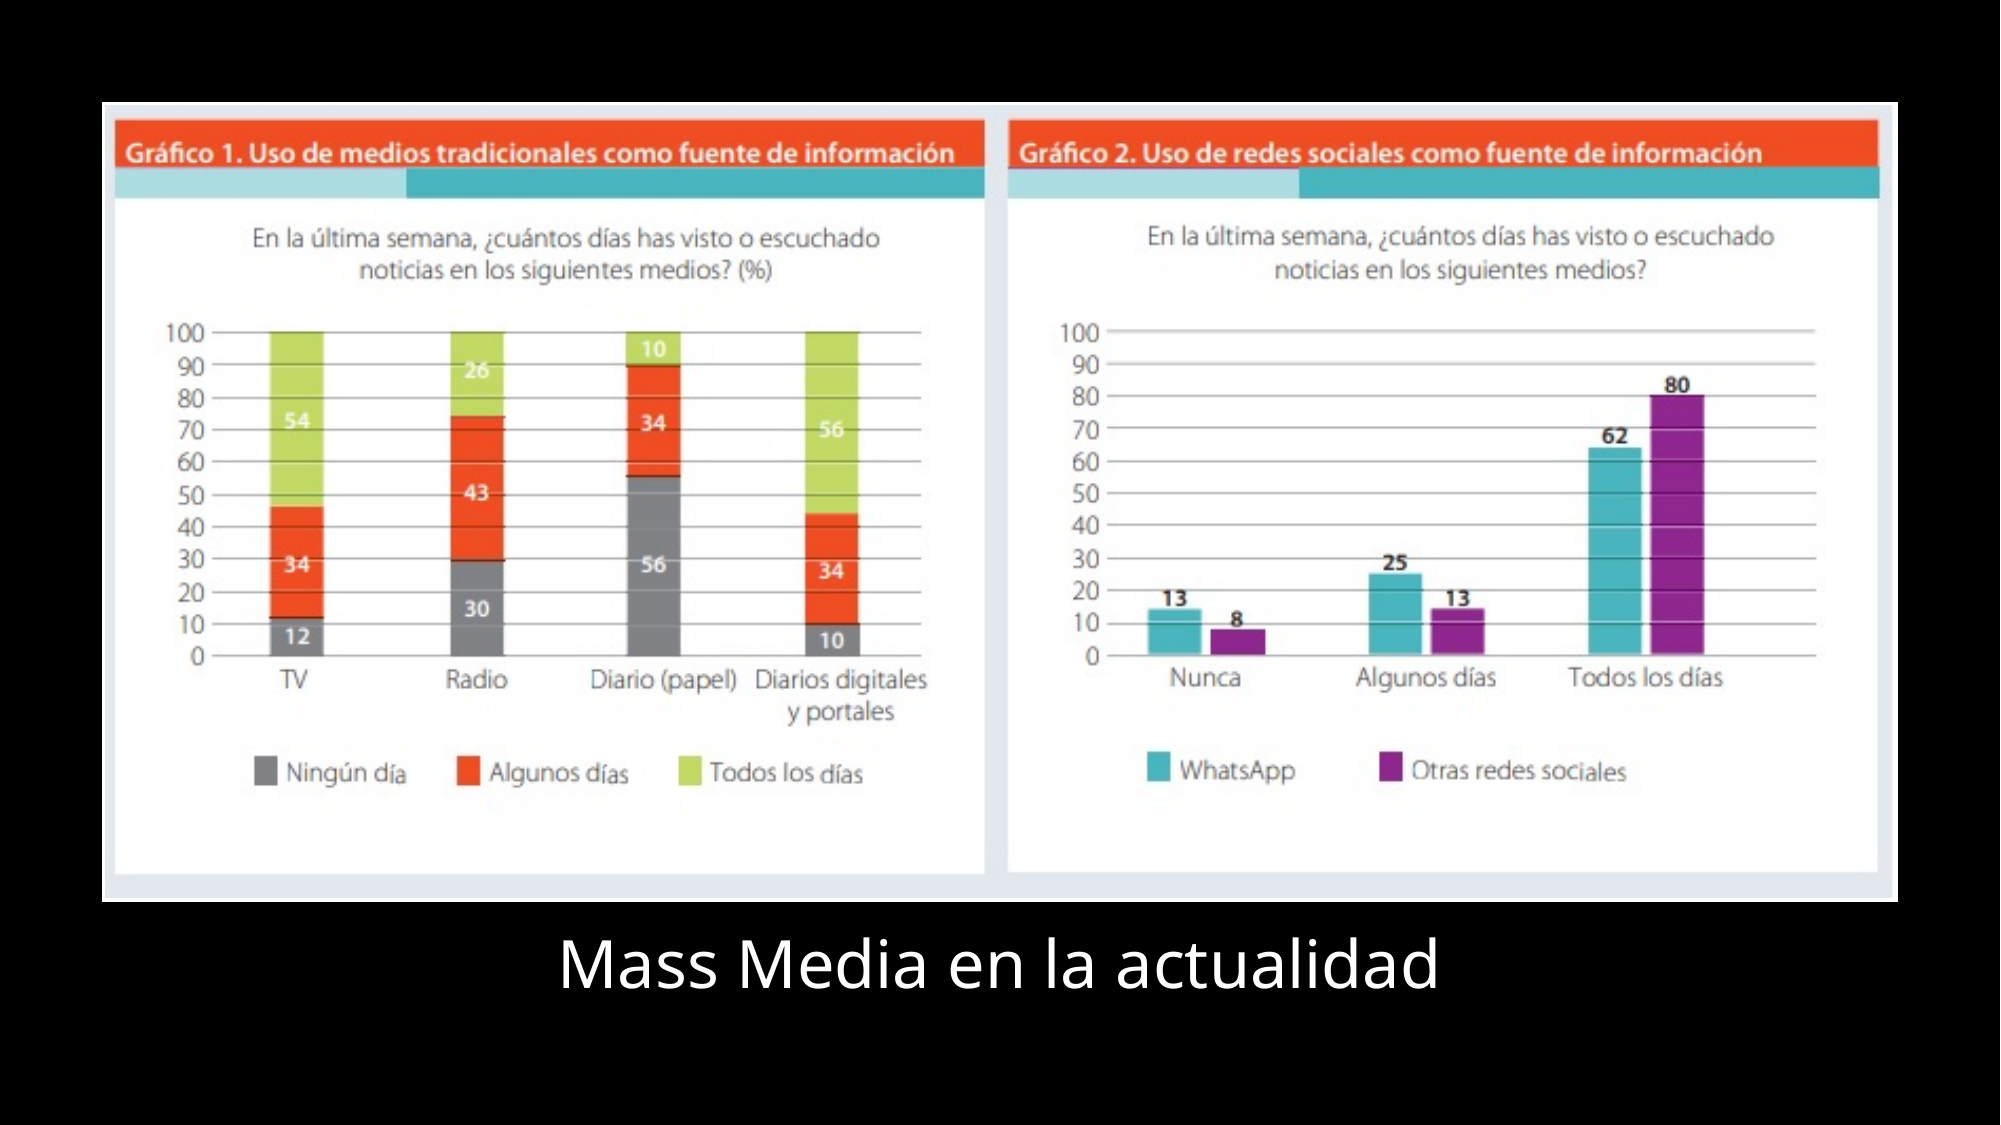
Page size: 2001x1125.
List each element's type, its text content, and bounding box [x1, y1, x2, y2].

picture [104, 104, 1895, 899]
title Mass Media en la actualidad [105, 914, 1895, 1020]
